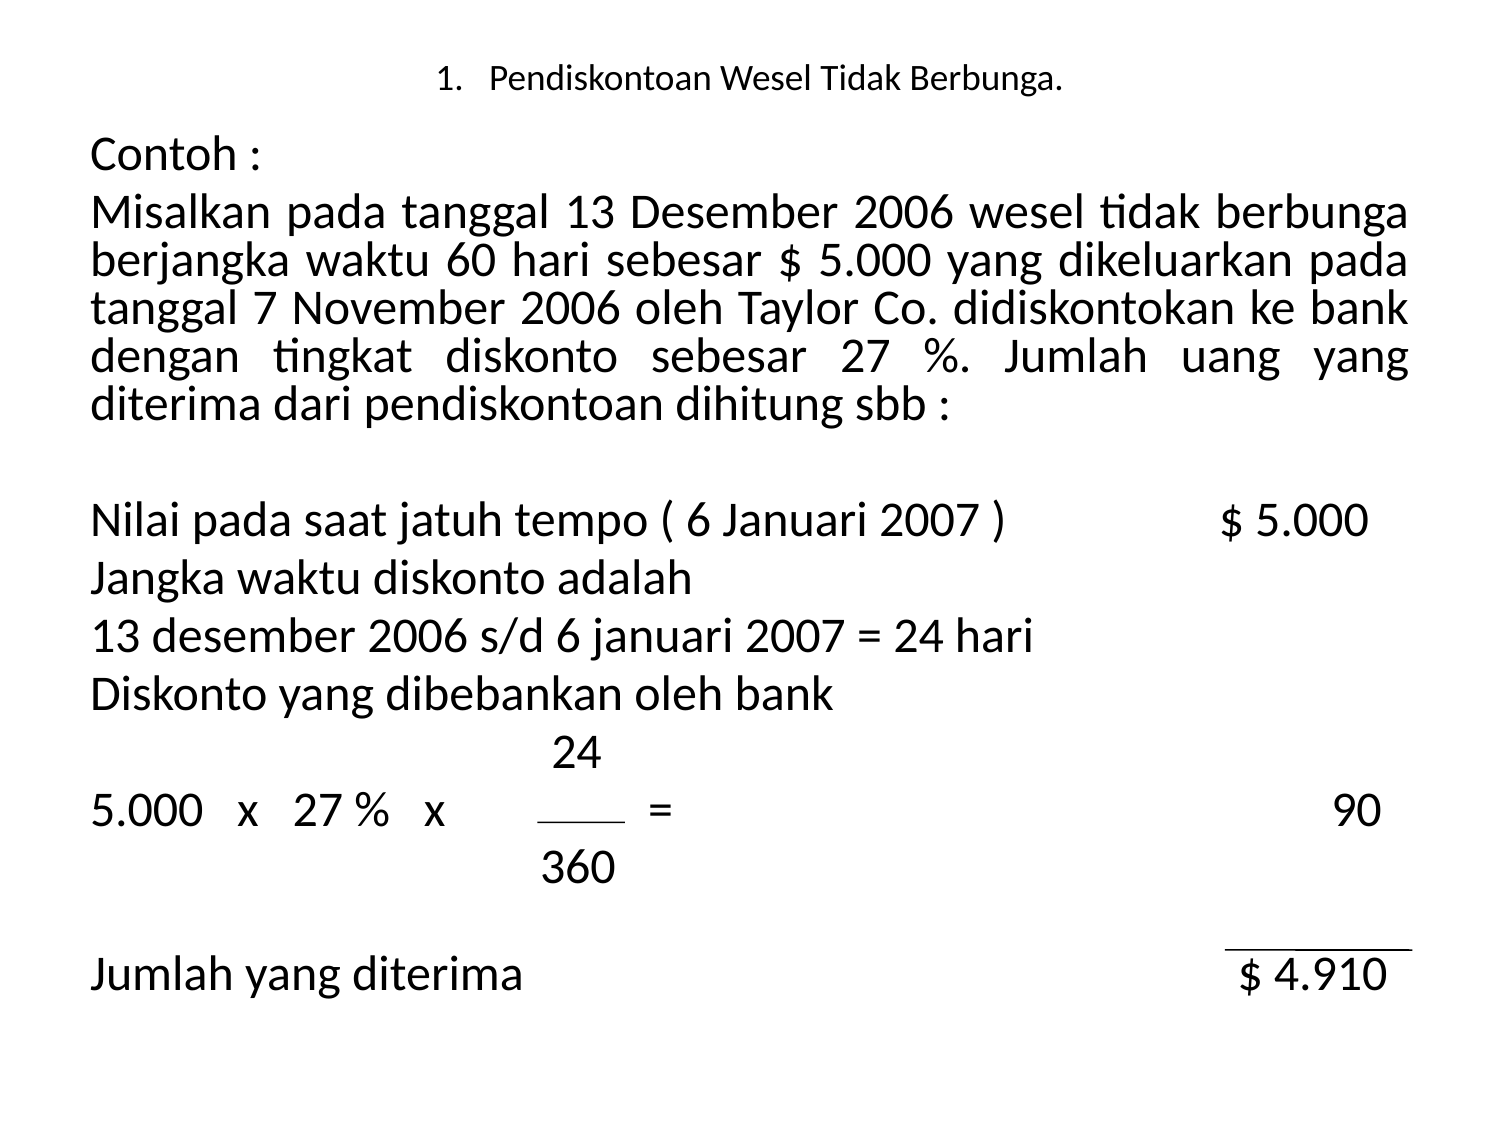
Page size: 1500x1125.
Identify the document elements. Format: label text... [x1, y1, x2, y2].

title 1. Pendiskontoan Wesel Tidak Berbunga. [75, 45, 1425, 125]
list Contoh : Misalkan pada tanggal 13 Desember 2006 wesel tidak berbunga berjangka waktu 60 hari sebesar $ 5.000 yang dikeluarkan pada tanggal 7 November 2006 oleh Taylor Co. didiskontokan ke bank dengan tingkat diskonto sebesar 27 %. Jumlah uang yang diterima dari pendiskontoan dihitung sbb : Nilai pada saat jatuh tempo ( 6 Januari 2007 ) $ 5.000 Jangka waktu diskonto adalah 13 desember 2006 s/d 6 januari 2007 = 24 hari Diskonto yang dibebankan oleh bank 24 5.000 x 27 % x = 90 360 Jumlah yang diterima $ 4.910 [75, 125, 1425, 1088]
